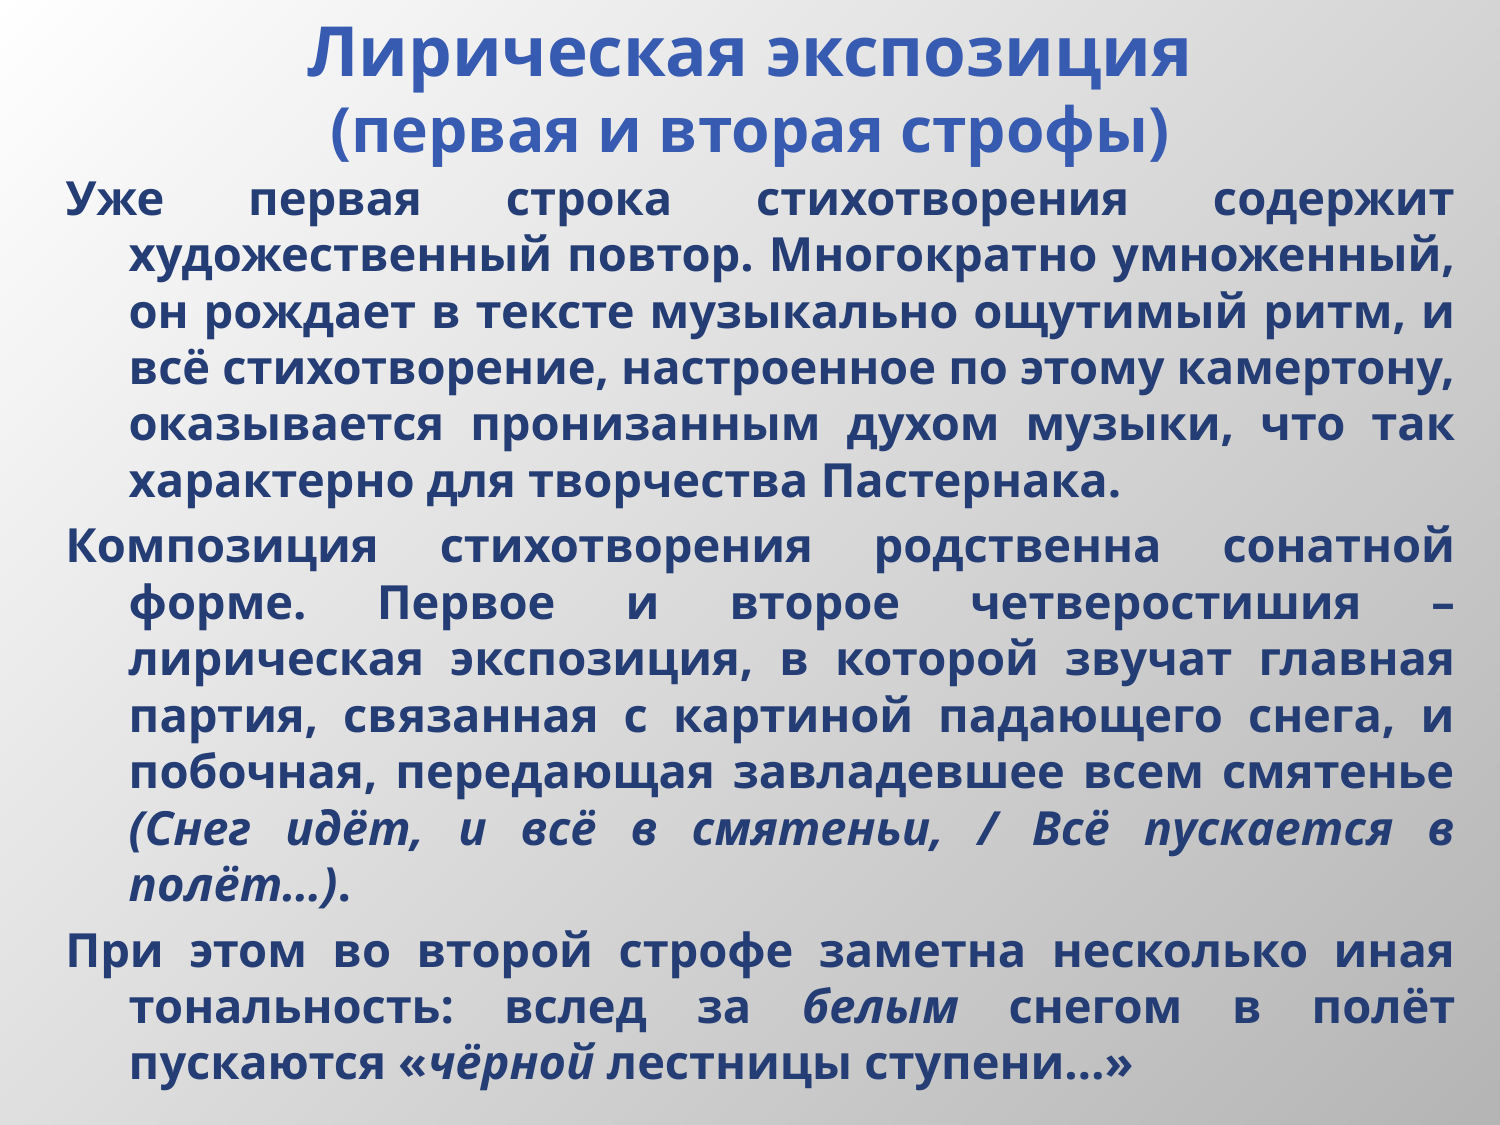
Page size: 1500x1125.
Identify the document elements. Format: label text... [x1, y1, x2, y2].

title Лирическая экспозиция (первая и вторая строфы) [75, 0, 1425, 160]
list Уже первая строка стихотворения содержит художественный повтор. Многократно умноженный, он рождает в тексте музыкально ощутимый ритм, и всё стихотворение, настроенное по этому камертону, оказывается пронизанным духом музыки, что так характерно для творчества Пастернака. Композиция стихотворения родственна сонатной форме. Первое и второе четверостишия – лирическая экспозиция, в которой звучат главная партия, связанная с картиной падающего снега, и побочная, передающая завладевшее всем смятенье (Снег идёт, и всё в смятеньи, / Всё пускается в полёт…). При этом во второй строфе заметна несколько иная тональность: вслед за белым снегом в полёт пускаются «чёрной лестницы ступени…» [29, 160, 1471, 1106]
